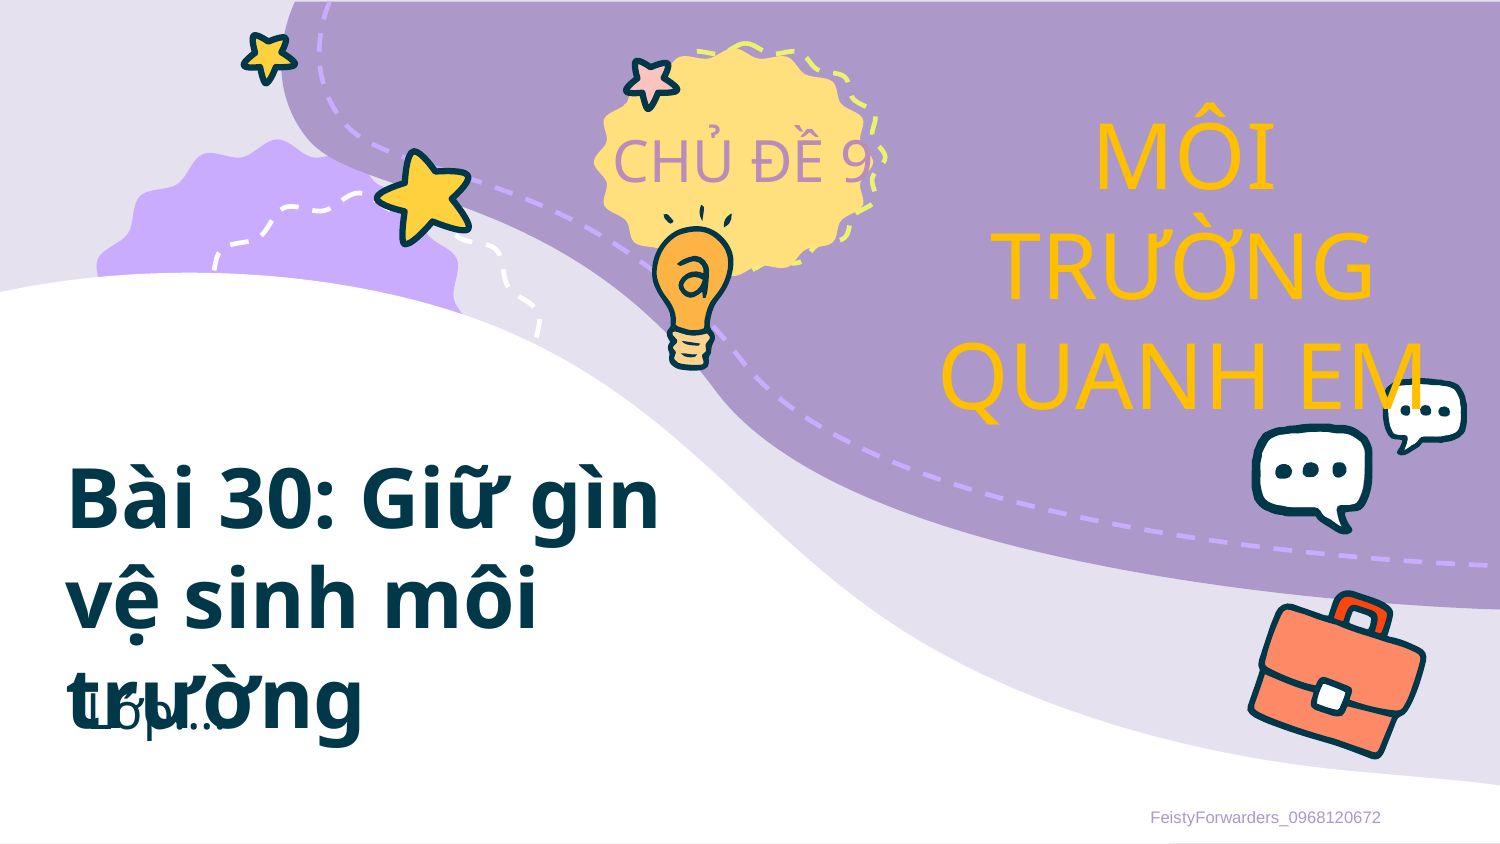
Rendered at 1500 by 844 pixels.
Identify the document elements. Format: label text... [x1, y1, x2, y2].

title Bài 30: Giữ gìn vệ sinh môi trường [50, 430, 790, 665]
subtitle Lớp:… [50, 664, 651, 758]
